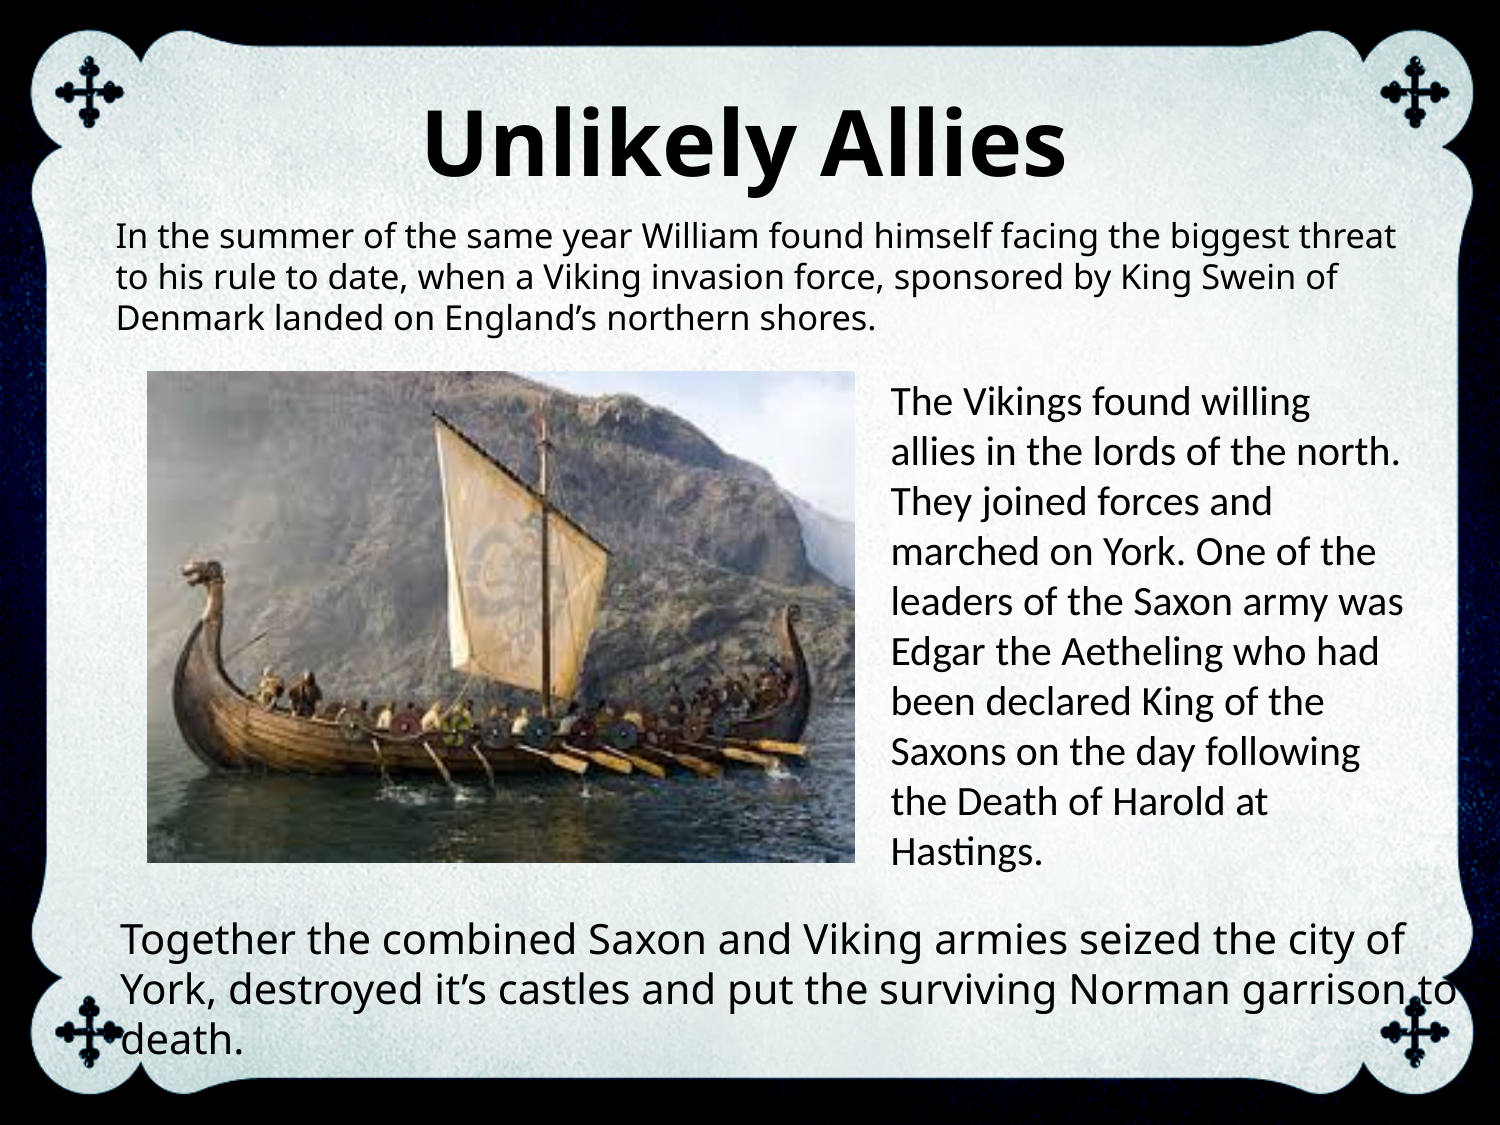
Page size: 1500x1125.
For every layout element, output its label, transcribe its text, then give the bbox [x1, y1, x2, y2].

picture [0, 0, 1500, 1125]
title Unlikely Allies [69, 46, 1420, 234]
text_box The Vikings found willing allies in the lords of the north. They joined forces and marched on York. One of the leaders of the Saxon army was Edgar the Aetheling who had been declared King of the Saxons on the day following the Death of Harold at Hastings. [875, 366, 1420, 882]
list In the summer of the same year William found himself facing the biggest threat to his rule to date, when a Viking invasion force, sponsored by King Swein of Denmark landed on England’s northern shores. [100, 206, 1451, 349]
text_box Together the combined Saxon and Viking armies seized the city of York, destroyed it’s castles and put the surviving Norman garrison to death. [105, 905, 1500, 1125]
